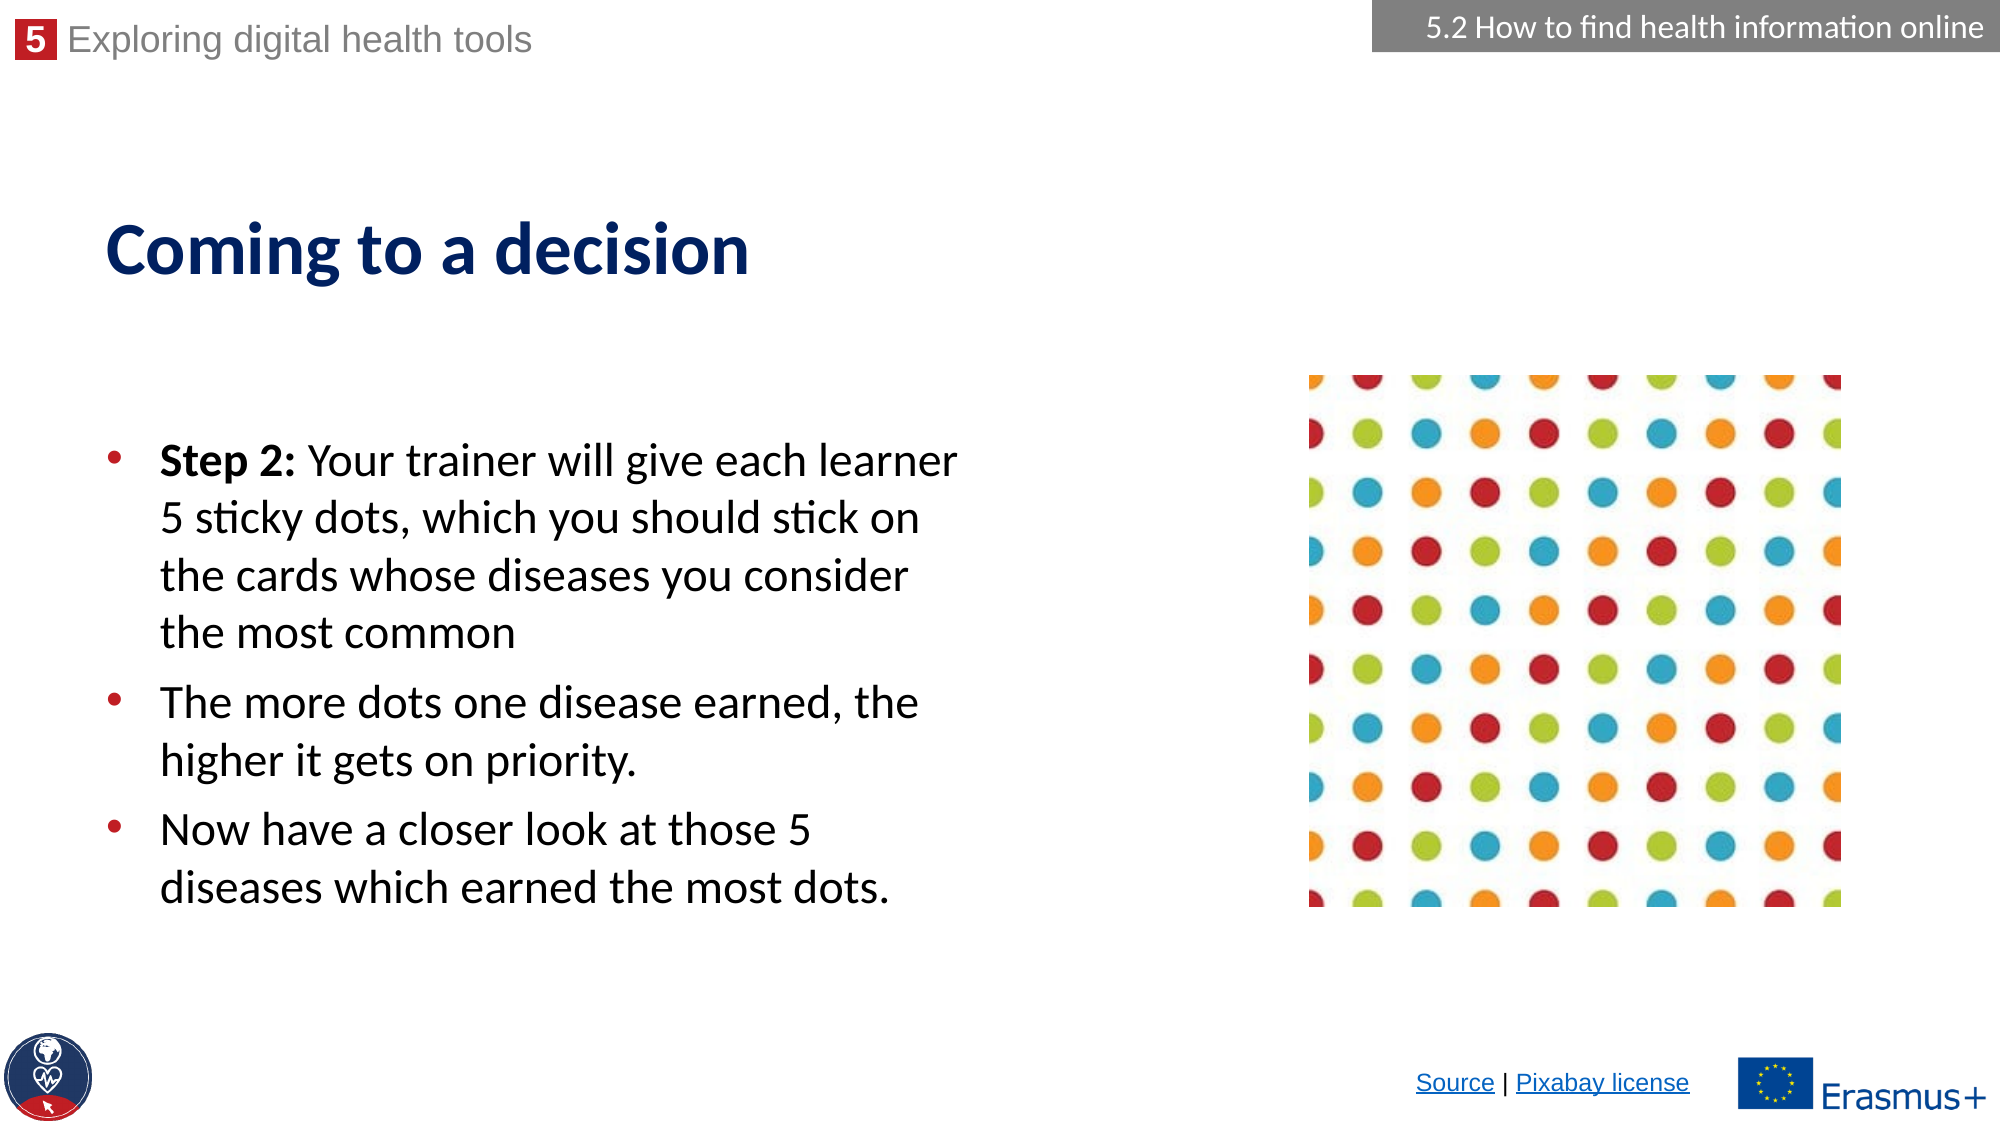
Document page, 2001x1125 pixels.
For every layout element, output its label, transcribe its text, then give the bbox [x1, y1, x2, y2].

title Coming to a decision [91, 177, 1817, 324]
picture [4, 1033, 92, 1121]
picture [1308, 374, 1841, 907]
text_box Source | Pixabay license [1309, 1058, 1705, 1104]
picture [1723, 1042, 2000, 1124]
list Step 2: Your trainer will give each learner 5 sticky dots, which you should stick on the cards whose diseases you consider the most common The more dots one disease earned, the higher it gets on priority. Now have a closer look at those 5 diseases which earned the most dots. [91, 355, 990, 926]
text_box 5.2 How to find health information online [1372, 0, 2000, 53]
